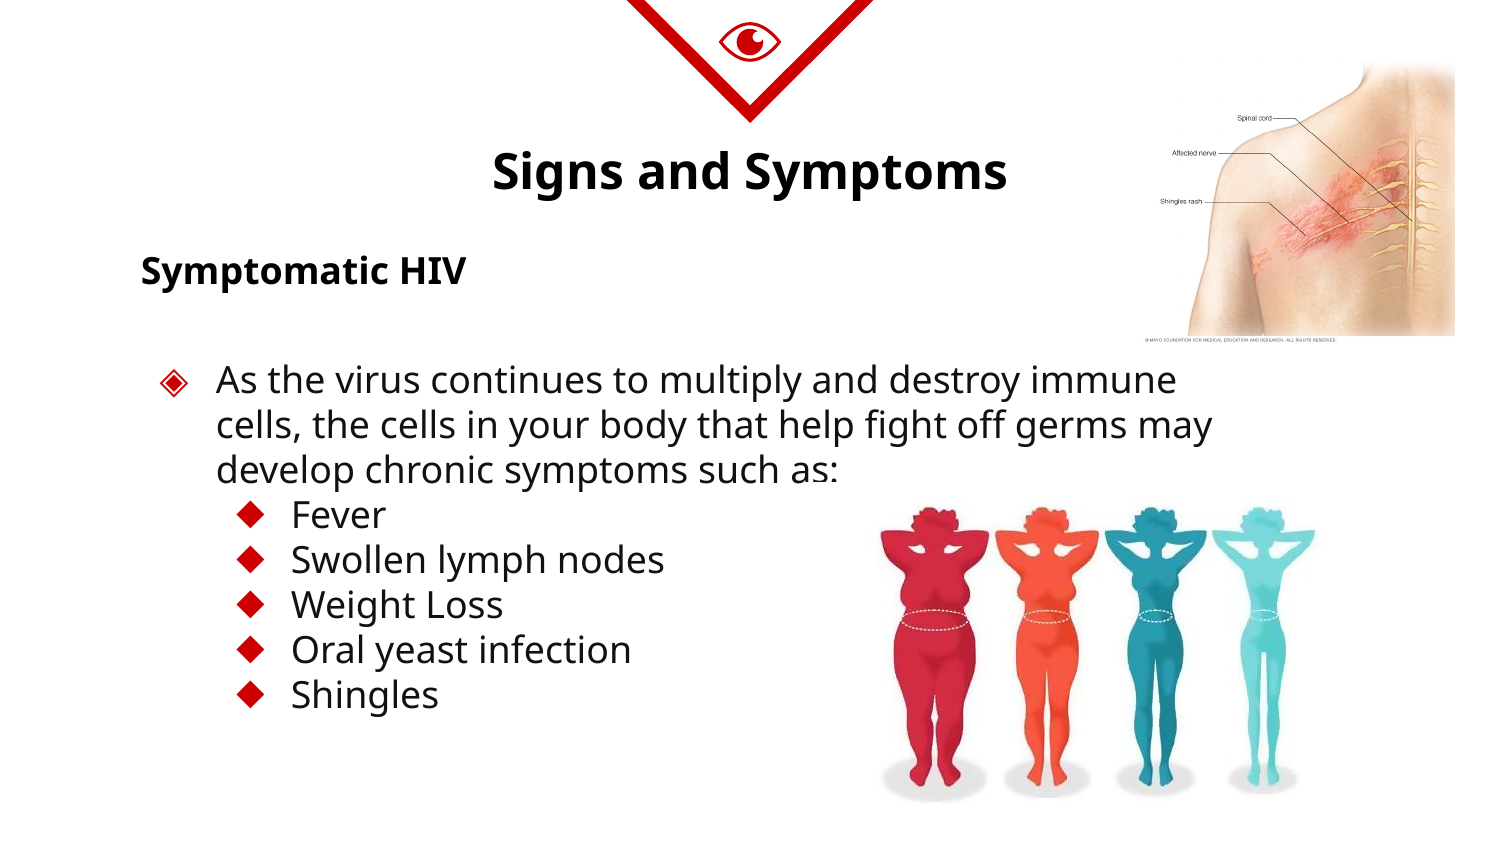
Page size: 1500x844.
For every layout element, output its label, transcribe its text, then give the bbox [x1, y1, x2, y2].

picture [805, 482, 1386, 812]
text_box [718, 21, 782, 62]
picture [1142, 26, 1455, 344]
title Signs and Symptoms [169, 124, 1137, 214]
list Symptomatic HIV As the virus continues to multiply and destroy immune cells, the cells in your body that help fight off germs may develop chronic symptoms such as: Fever Swollen lymph nodes Weight Loss Oral yeast infection Shingles [125, 225, 1288, 794]
